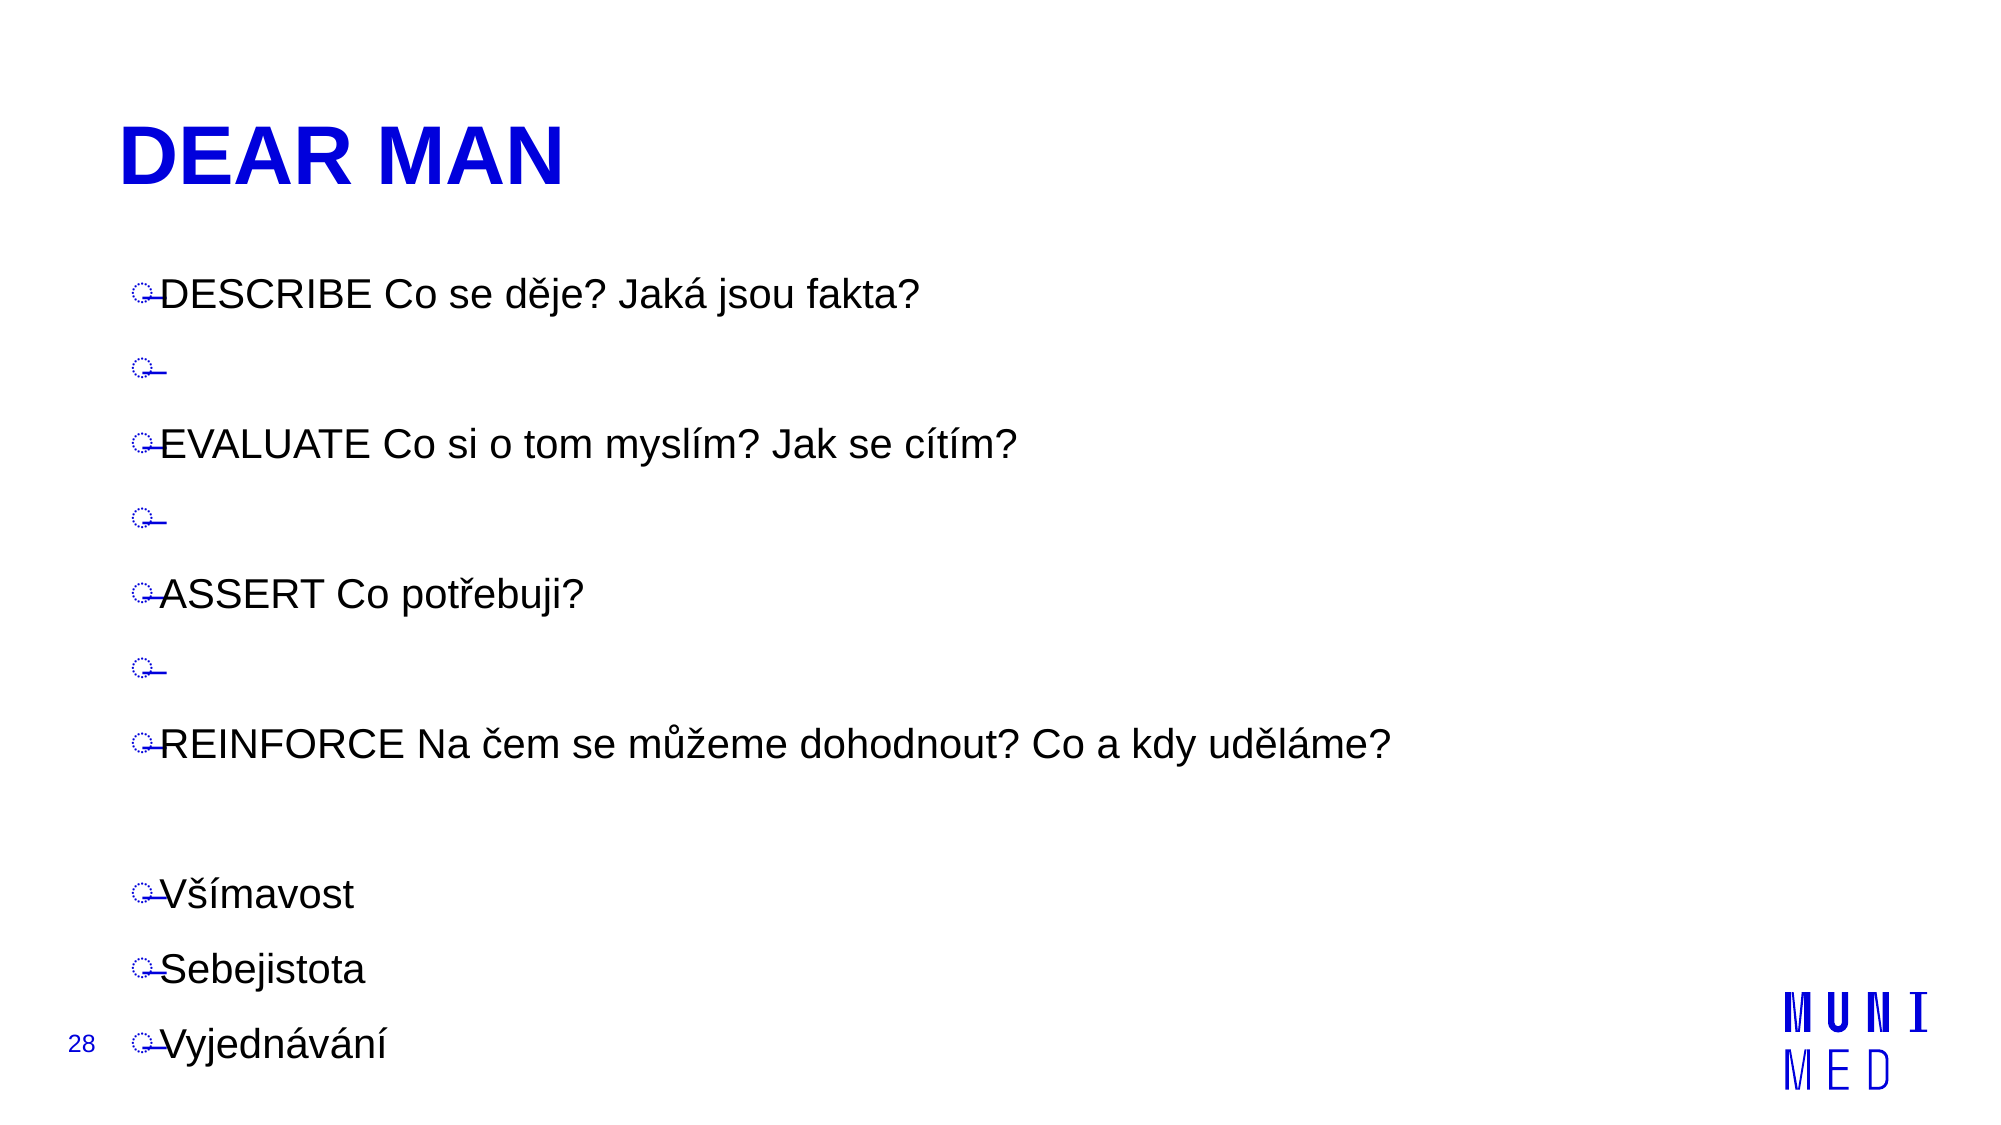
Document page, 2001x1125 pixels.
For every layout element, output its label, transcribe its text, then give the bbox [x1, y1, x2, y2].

slide_number 28 [67, 1021, 110, 1063]
list DESCRIBE Co se děje? Jaká jsou fakta? EVALUATE Co si o tom myslím? Jak se cítím? ASSERT Co potřebuji? REINFORCE Na čem se můžeme dohodnout? Co a kdy uděláme? Všímavost Sebejistota Vyjednávání [117, 241, 1882, 921]
title DEAR MAN [118, 118, 1883, 193]
